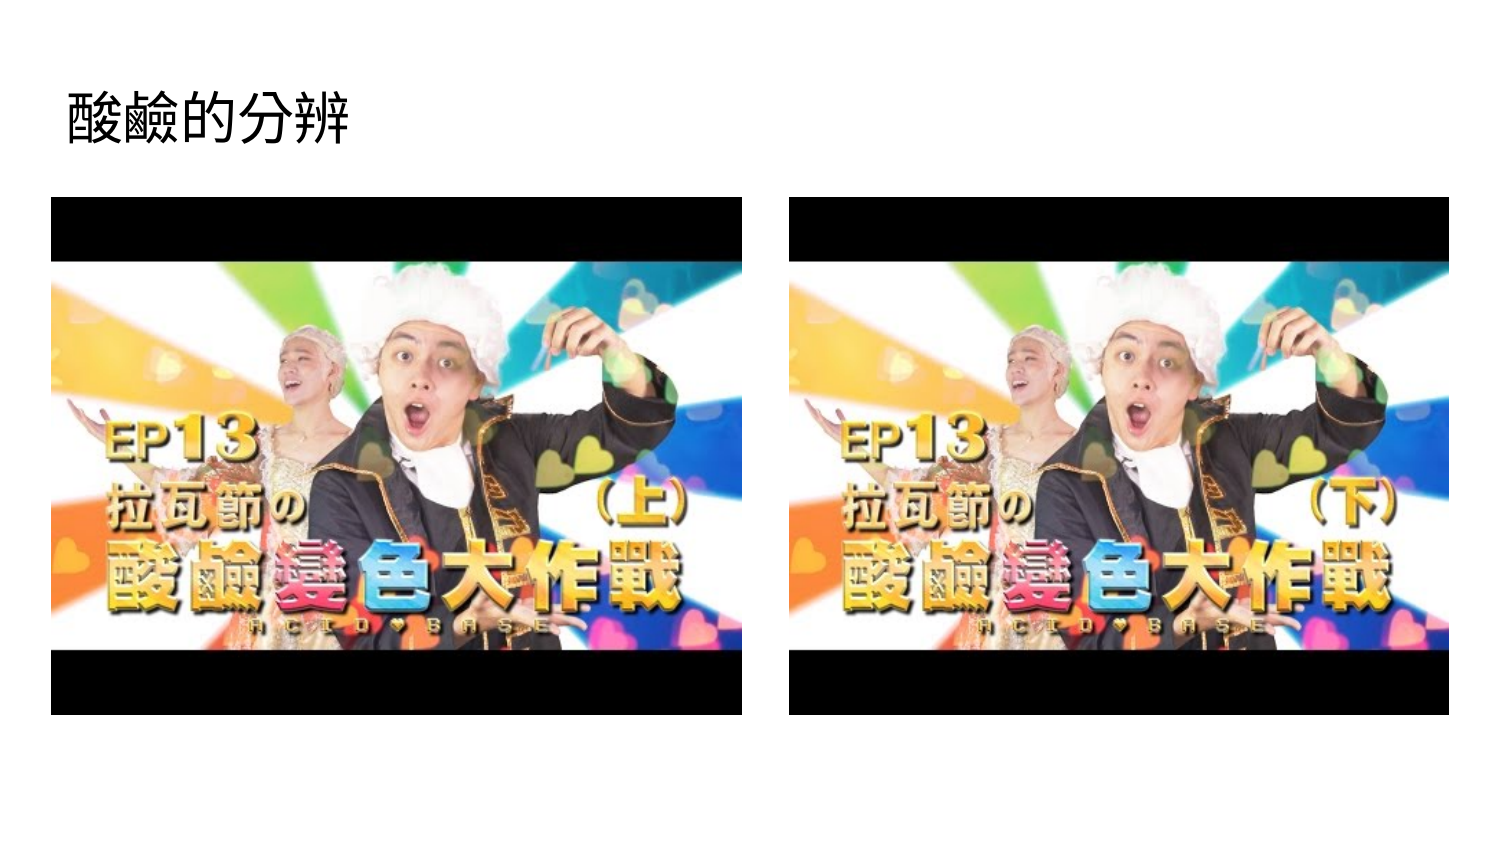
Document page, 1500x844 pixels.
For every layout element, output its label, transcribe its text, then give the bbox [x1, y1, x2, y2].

title 酸鹼的分辨 [51, 72, 1449, 167]
picture [789, 196, 1450, 715]
picture [50, 196, 742, 715]
